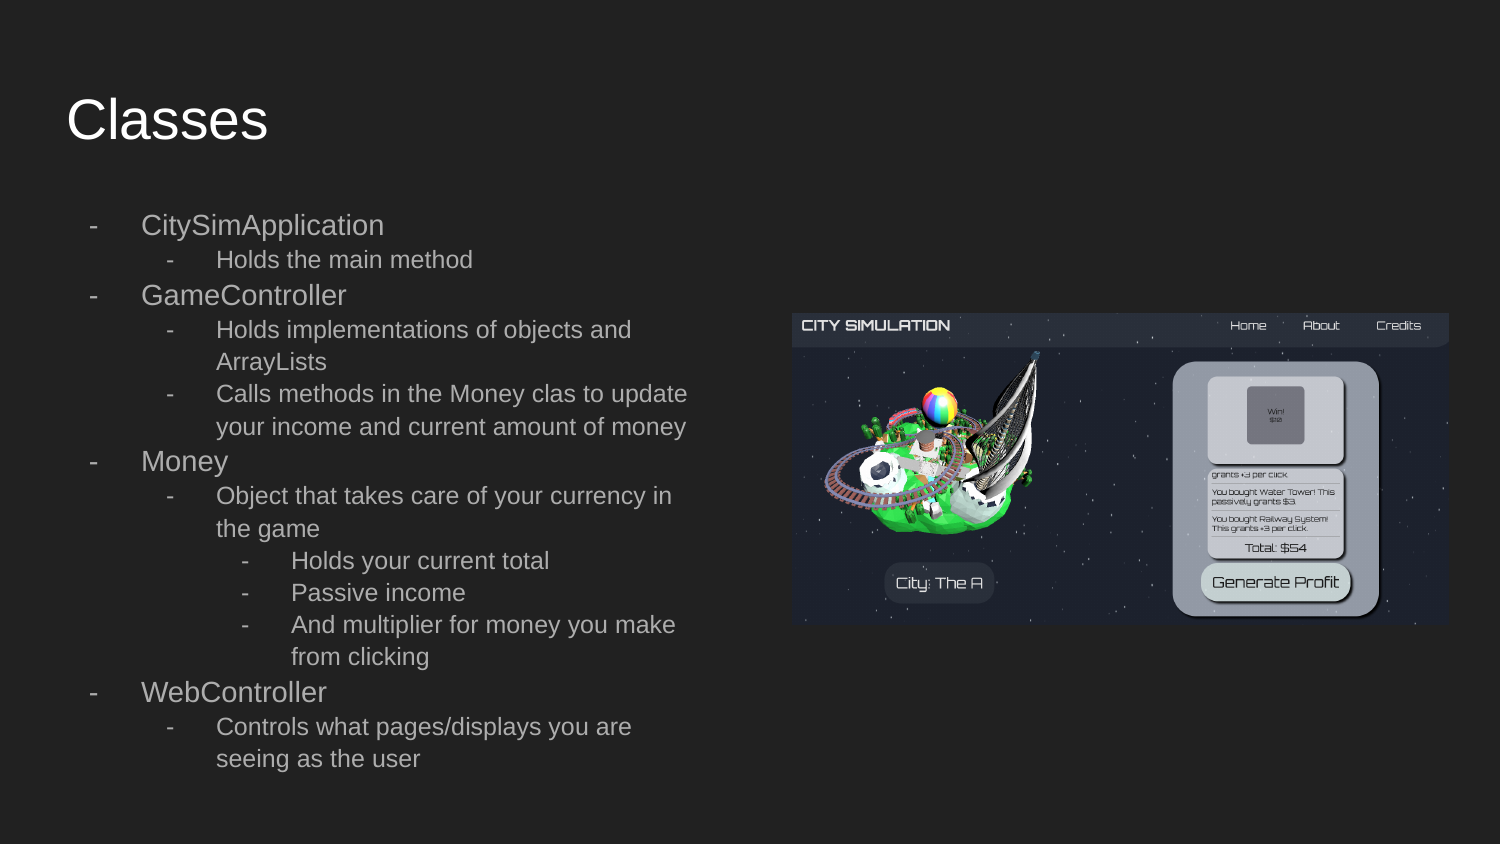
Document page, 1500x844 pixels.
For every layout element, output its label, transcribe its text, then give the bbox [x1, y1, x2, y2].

picture [792, 313, 1450, 625]
list CitySimApplication Holds the main method GameController Holds implementations of objects and ArrayLists Calls methods in the Money clas to update your income and current amount of money Money Object that takes care of your currency in the game Holds your current total Passive income And multiplier for money you make from clicking WebController Controls what pages/displays you are seeing as the user [51, 189, 708, 805]
title Classes [51, 72, 1449, 167]
